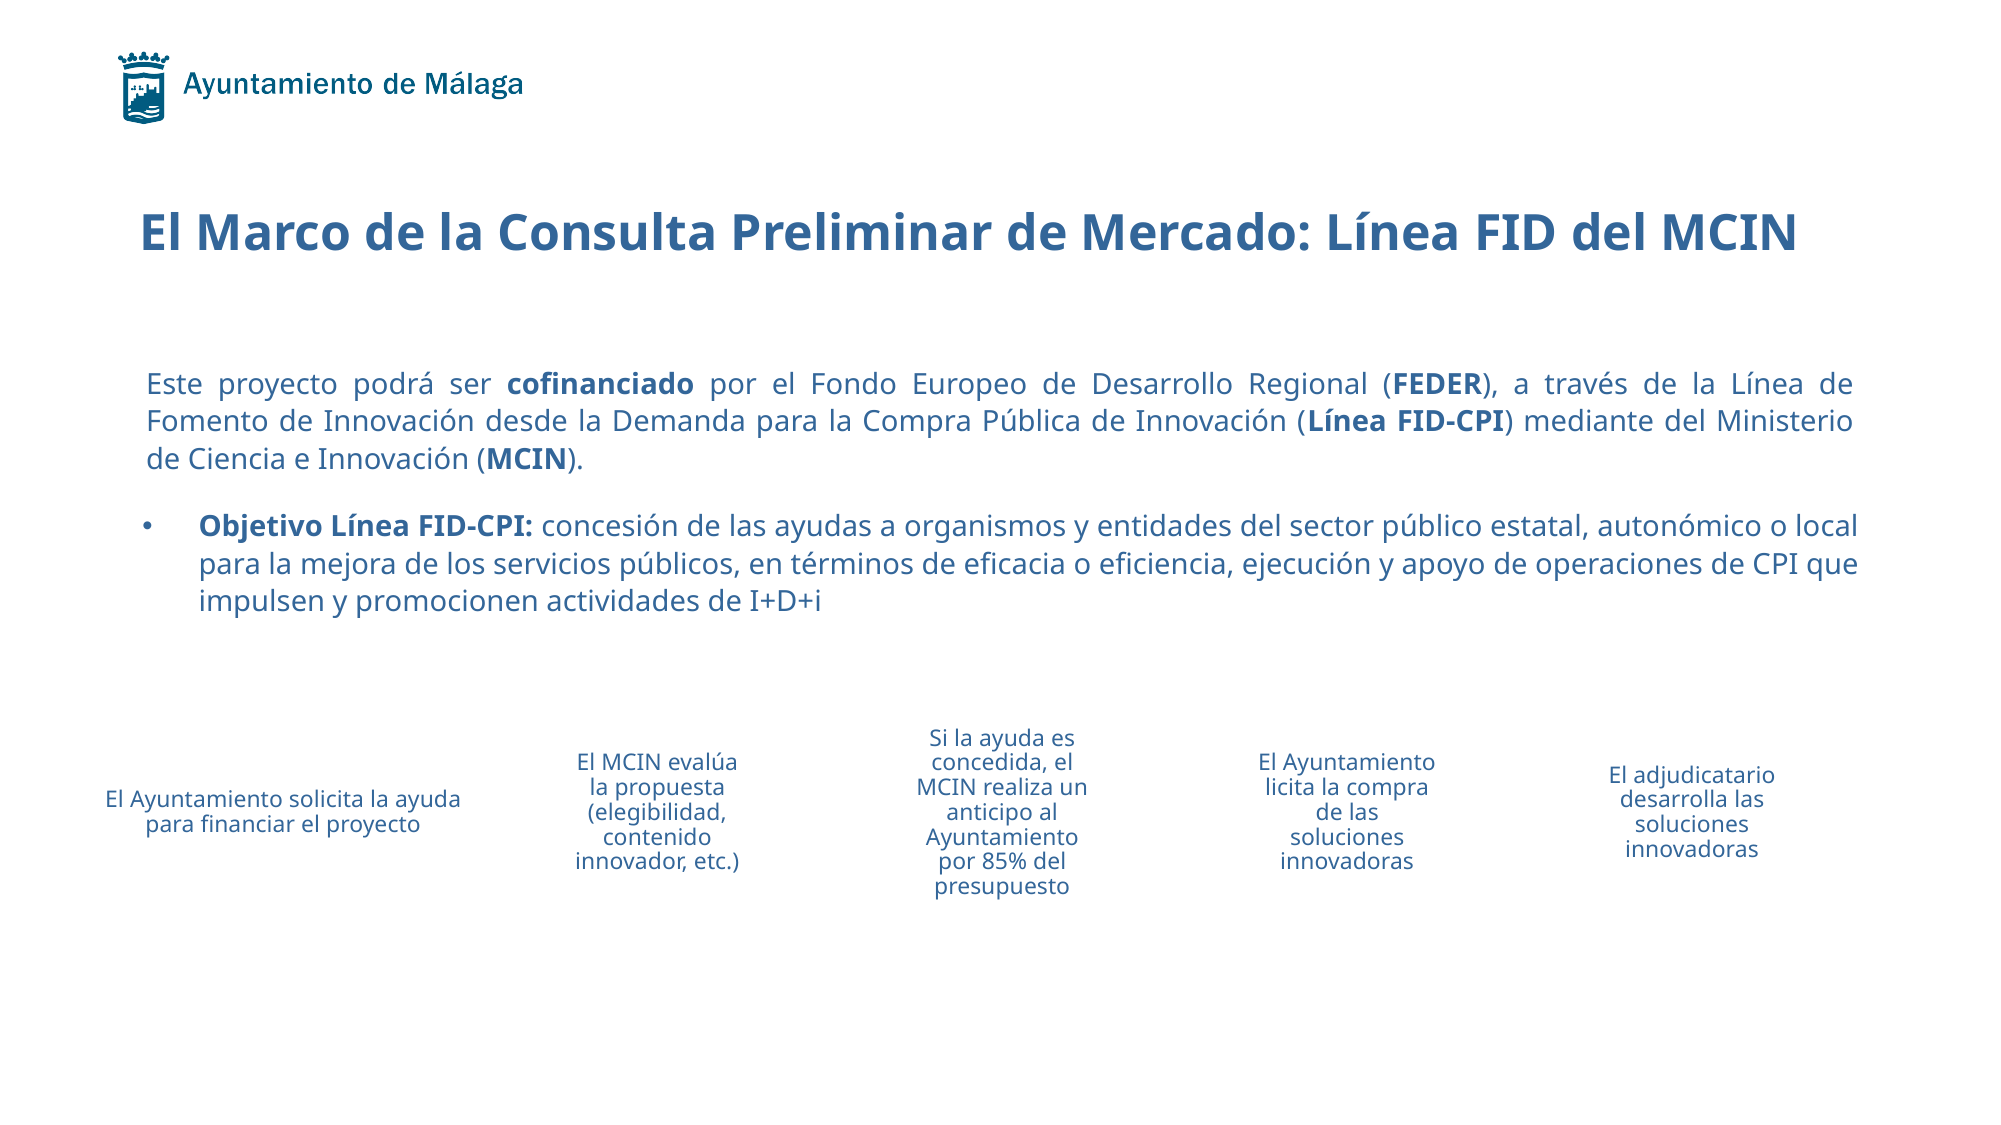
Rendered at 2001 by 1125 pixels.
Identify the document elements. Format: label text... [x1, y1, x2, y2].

title El Marco de la Consulta Preliminar de Mercado: Línea FID del MCIN [124, 200, 1876, 288]
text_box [94, 611, 1906, 1014]
list Este proyecto podrá ser cofinanciado por el Fondo Europeo de Desarrollo Regional (FEDER), a través de la Línea de Fomento de Innovación desde la Demanda para la Compra Pública de Innovación (Línea FID-CPI) mediante del Ministerio de Ciencia e Innovación (MCIN). [131, 355, 1869, 497]
text_box Objetivo Línea FID-CPI: concesión de las ayudas a organismos y entidades del sector público estatal, autonómico o local para la mejora de los servicios públicos, en términos de eficacia o eficiencia, ejecución y apoyo de operaciones de CPI que impulsen y promocionen actividades de I+D+i [124, 497, 1875, 611]
picture [80, 24, 560, 145]
